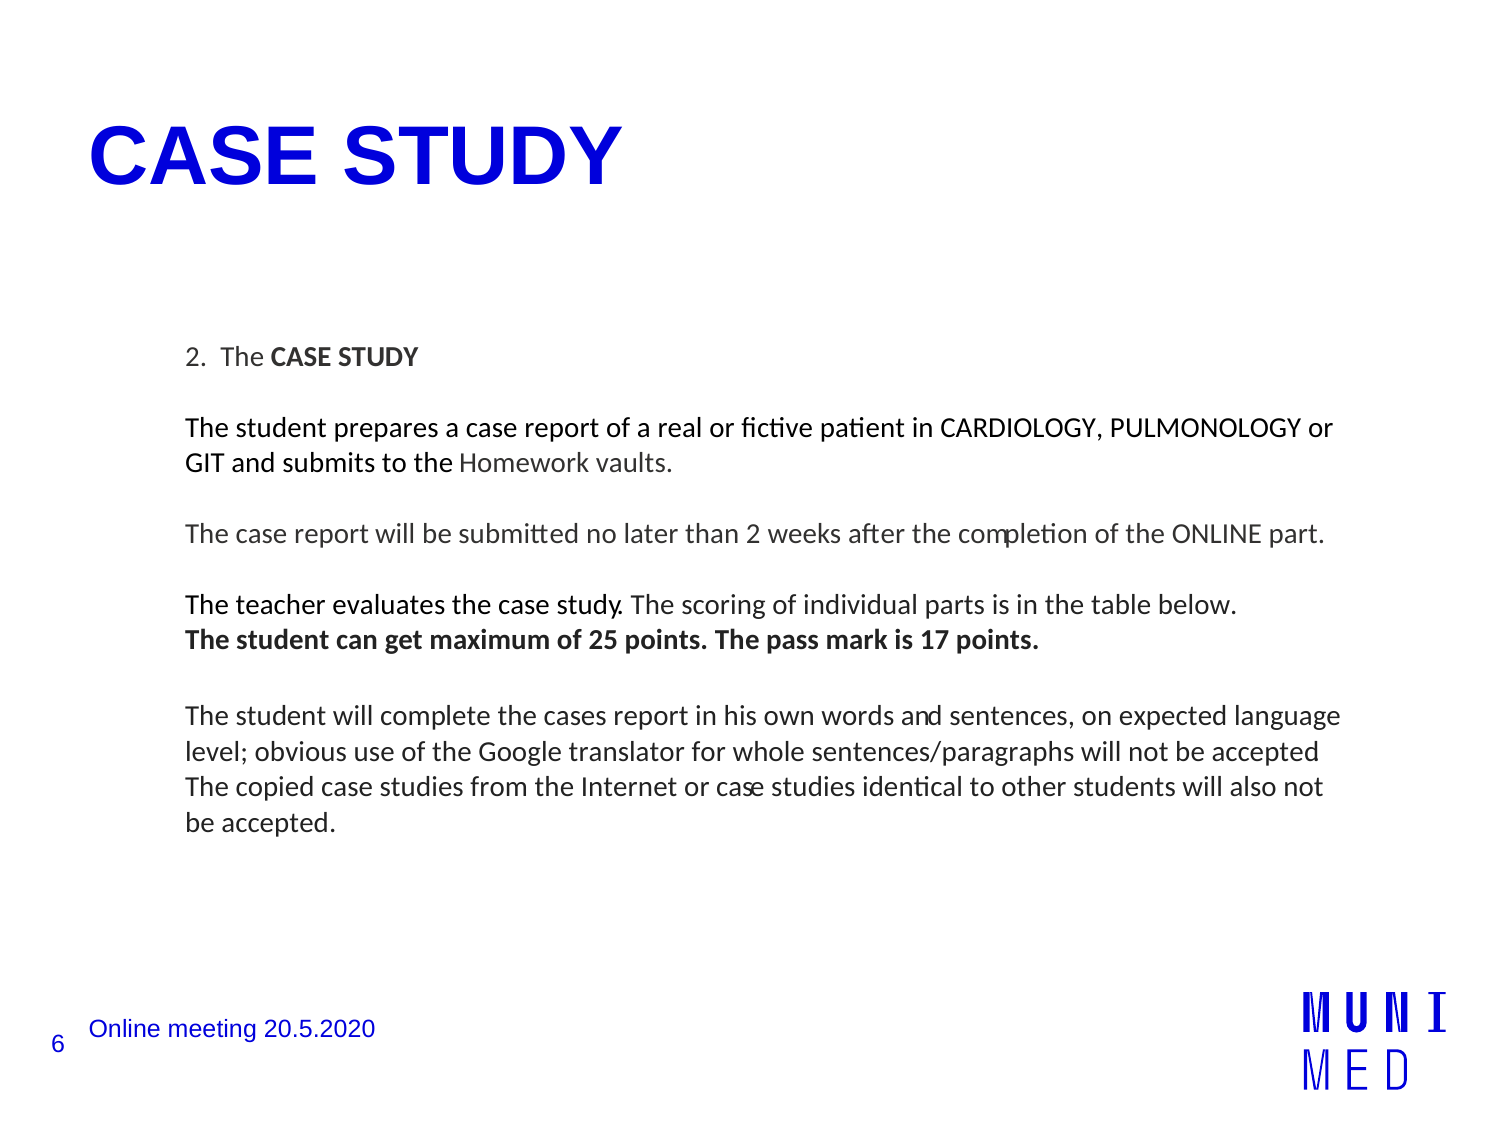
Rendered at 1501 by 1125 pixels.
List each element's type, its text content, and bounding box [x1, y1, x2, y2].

title CASE STUDY [88, 118, 1412, 193]
slide_number 6 [50, 1021, 82, 1063]
footer Online meeting 20.5.2020 [88, 1021, 1064, 1063]
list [184, 338, 1351, 876]
